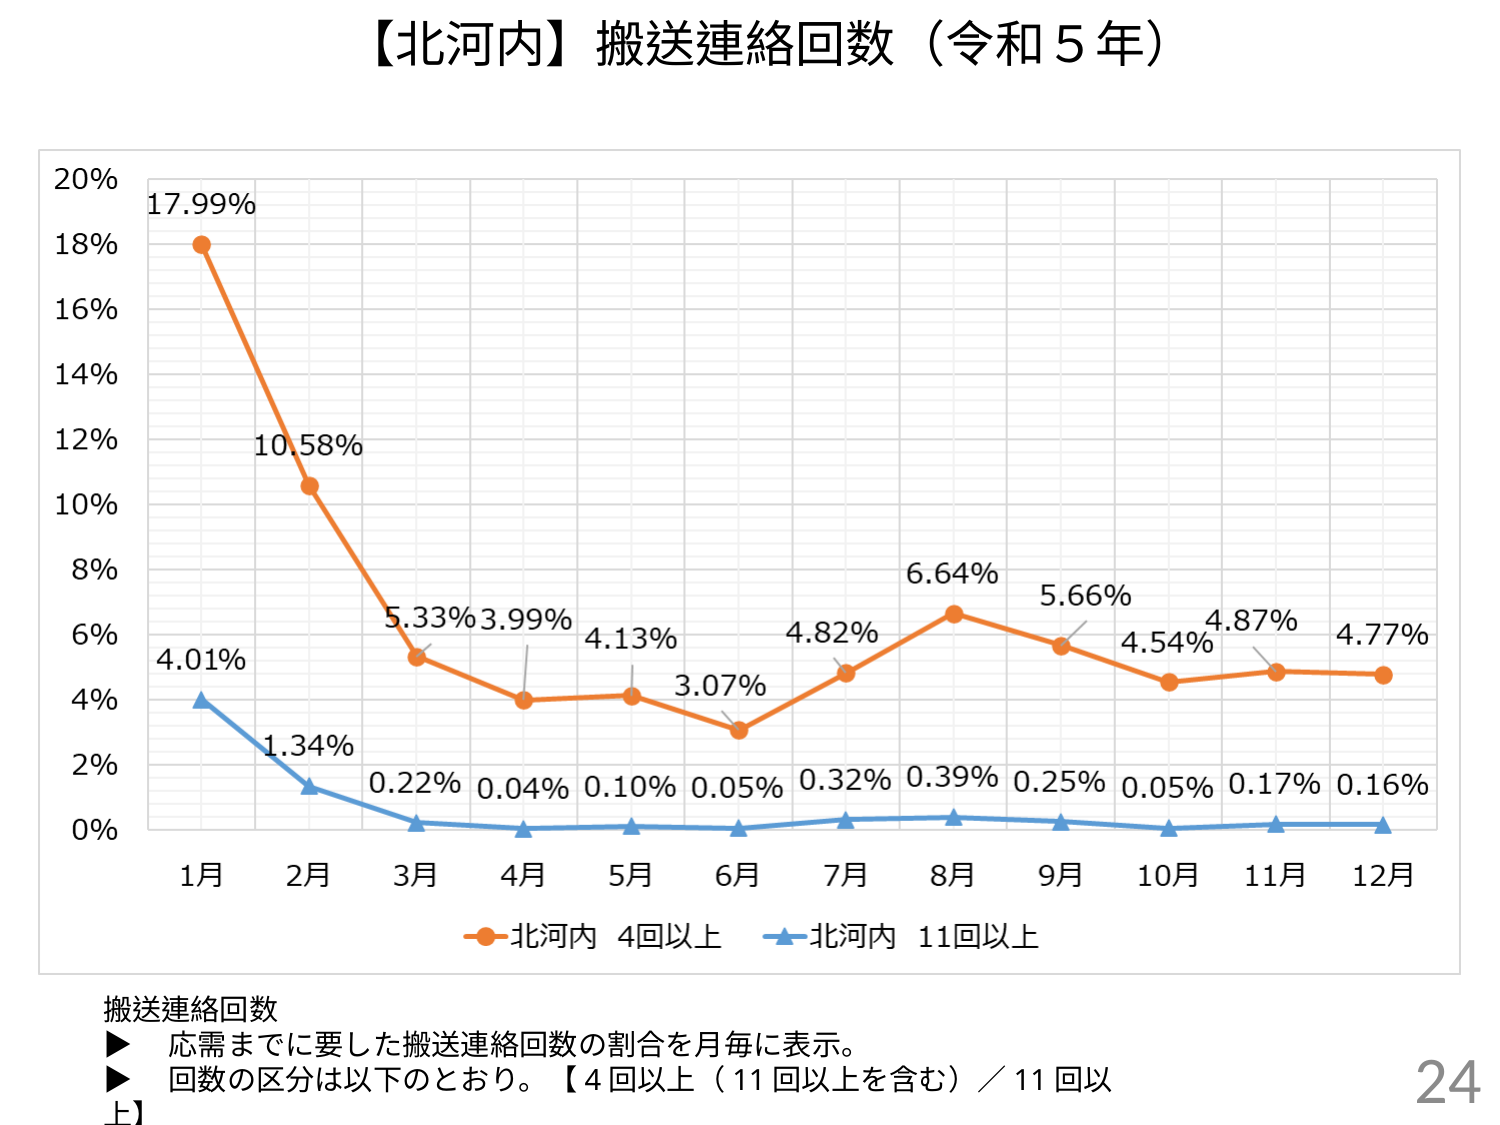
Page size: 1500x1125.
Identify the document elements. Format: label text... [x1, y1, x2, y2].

text_box 搬送連絡回数 ▶ 応需までに要した搬送連絡回数の割合を月毎に表示。 ▶ 回数の区分は以下のとおり。【4回以上（11回以上を含む）／11回以上】 [88, 985, 1147, 1125]
slide_number 24 [1147, 1046, 1497, 1107]
picture [38, 149, 1462, 976]
text_box 【北河内】搬送連絡回数（令和５年） [102, 5, 1439, 81]
